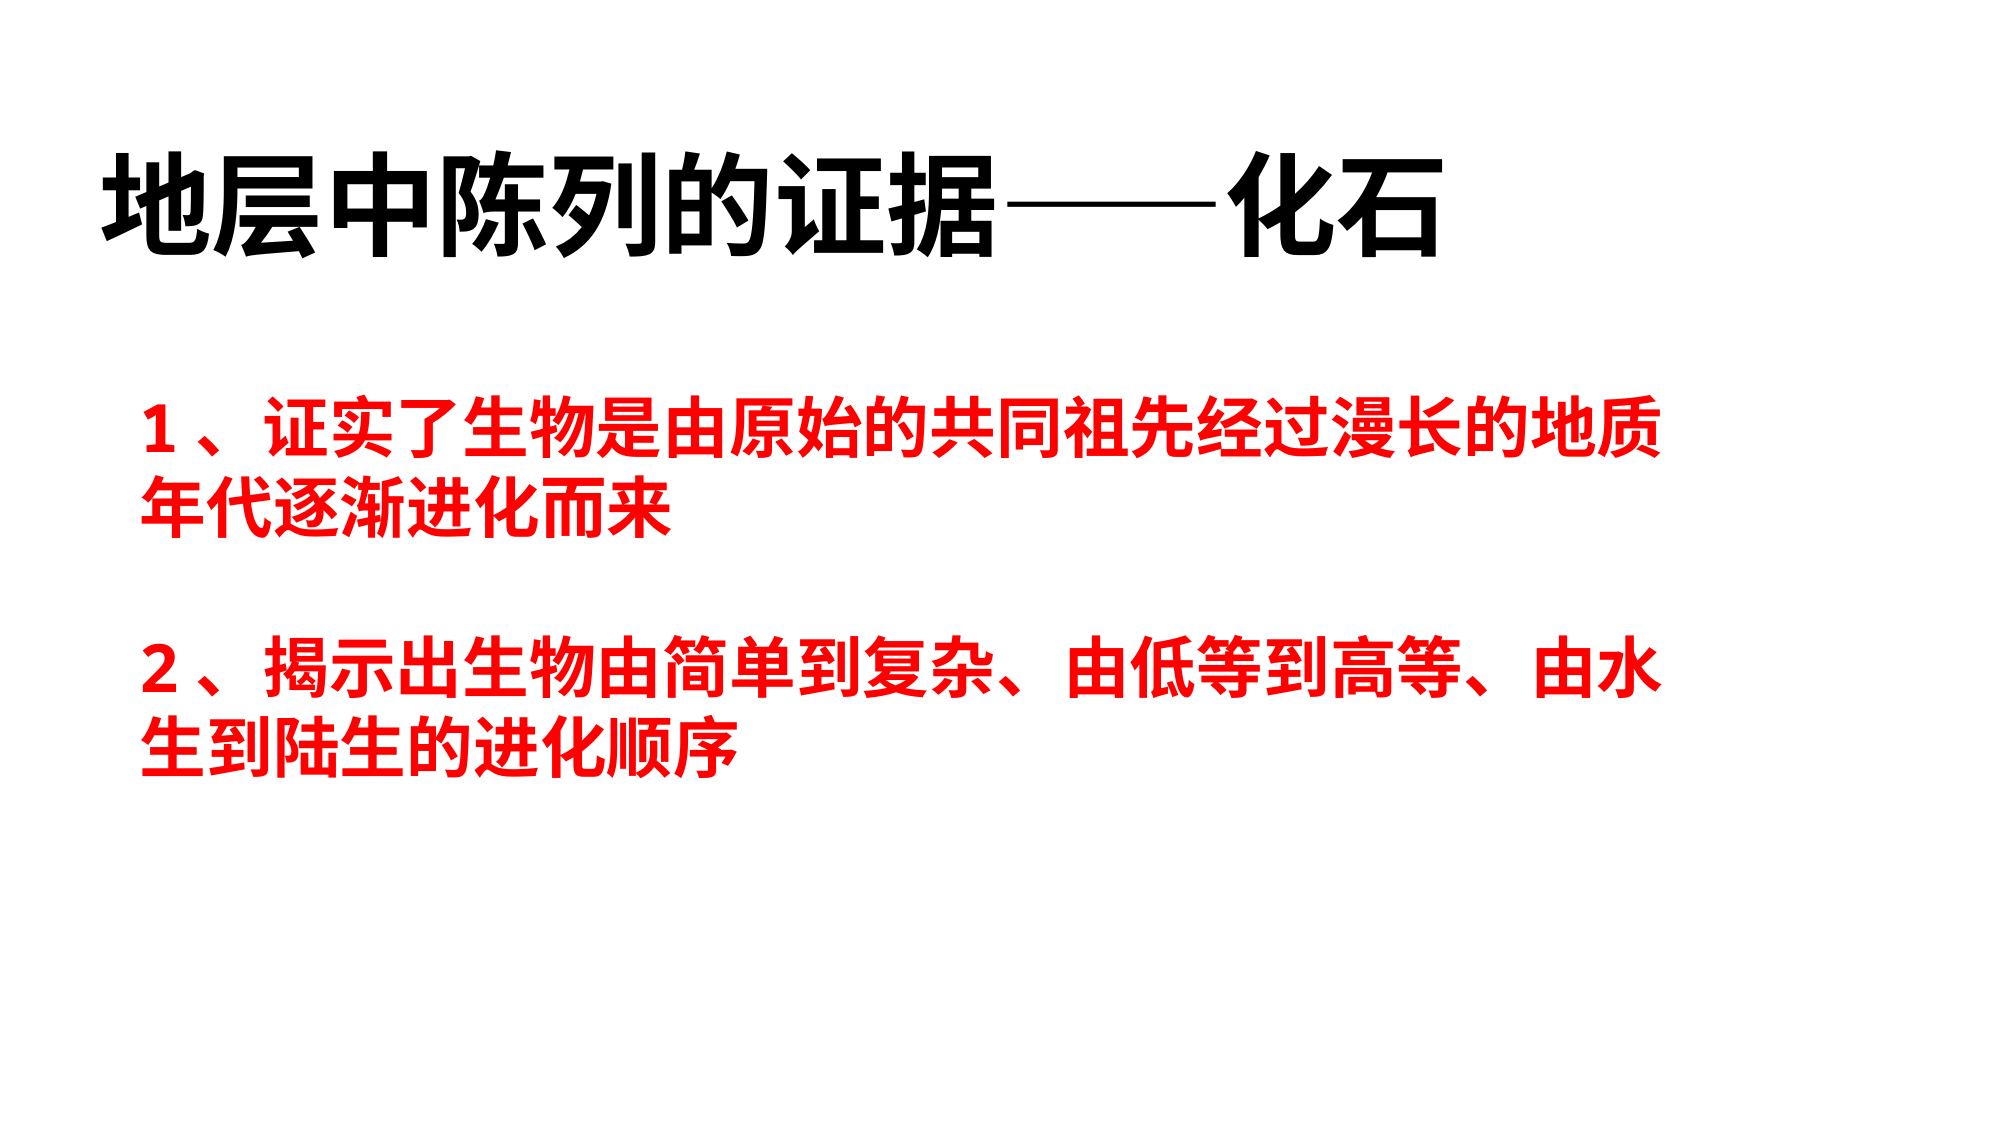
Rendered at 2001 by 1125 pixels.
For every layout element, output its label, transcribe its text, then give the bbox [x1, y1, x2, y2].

text_box 地层中陈列的证据——化石 [84, 128, 1545, 278]
text_box 1、证实了生物是由原始的共同祖先经过漫长的地质年代逐渐进化而来 2、揭示出生物由简单到复杂、由低等到高等、由水生到陆生的进化顺序 [124, 378, 1722, 794]
